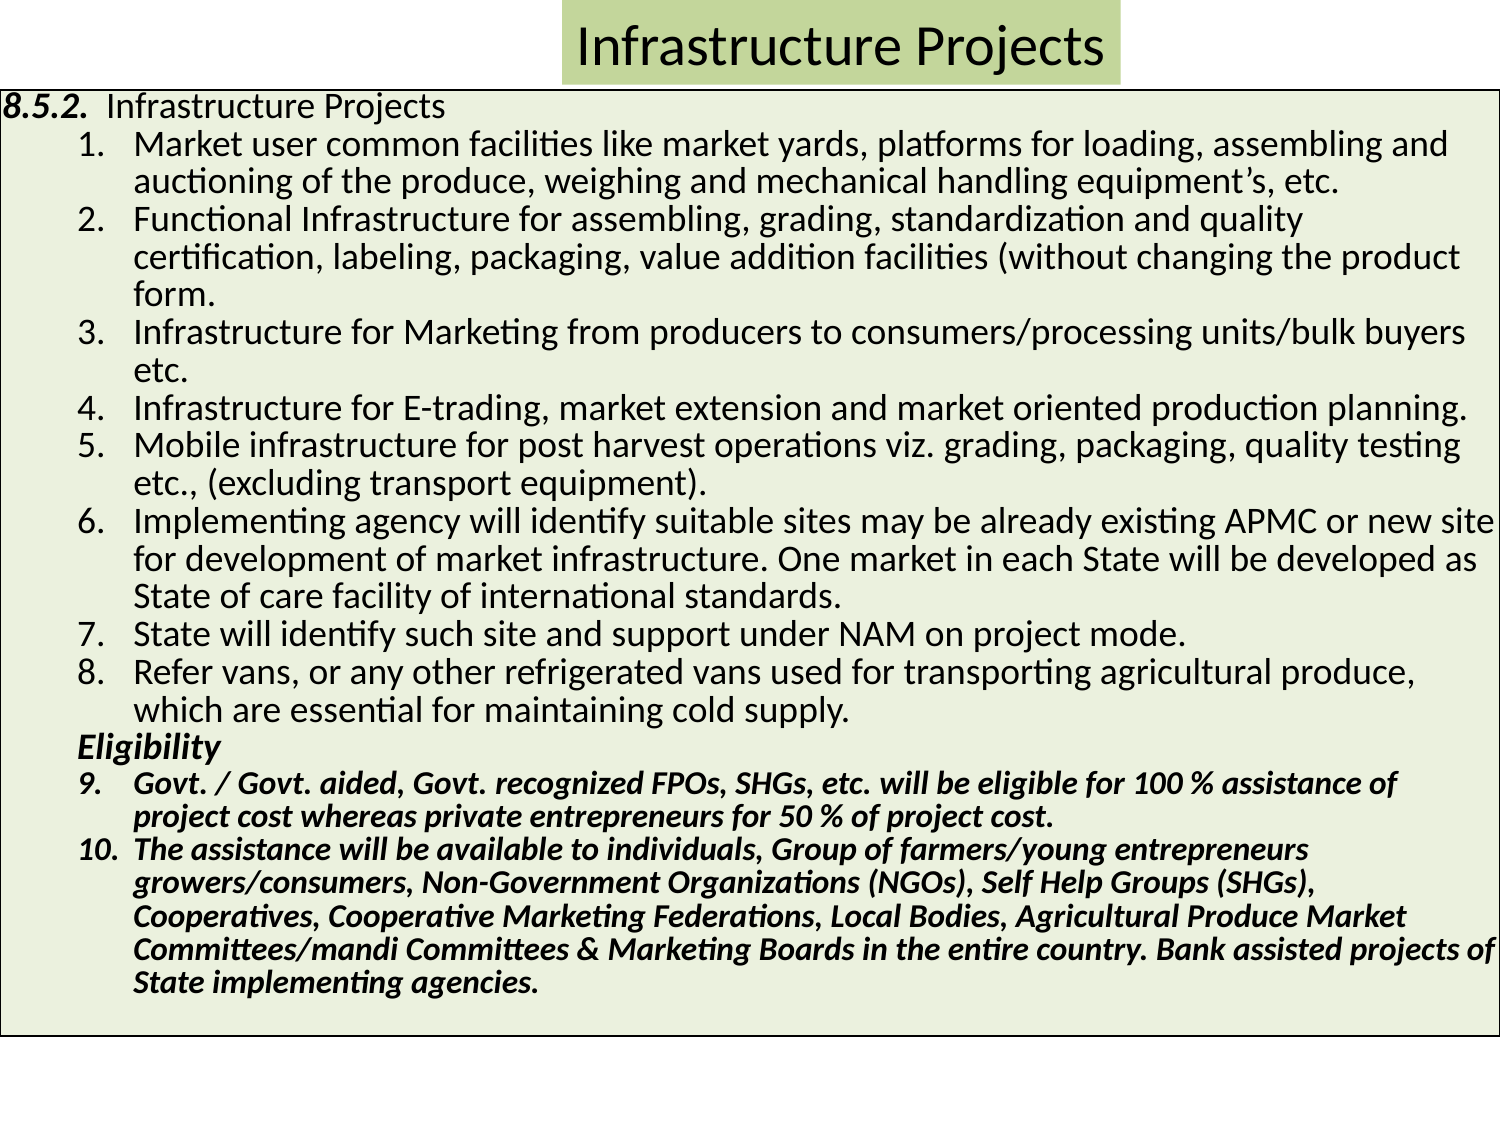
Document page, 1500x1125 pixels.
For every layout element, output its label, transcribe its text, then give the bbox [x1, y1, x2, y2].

table_header 8.5.2. Infrastructure Projects Market user common facilities like market yards, platforms for loading, assembling and auctioning of the produce, weighing and mechanical handling equipment’s, etc. Functional Infrastructure for assembling, grading, standardization and quality certification, labeling, packaging, value addition facilities (without changing the product form. Infrastructure for Marketing from producers to consumers/processing units/bulk buyers etc. Infrastructure for E-trading, market extension and market oriented production planning. Mobile infrastructure for post harvest operations viz. grading, packaging, quality testing etc., (excluding transport equipment). Implementing agency will identify suitable sites may be already existing APMC or new site for development of market infrastructure. One market in each State will be developed as State of care facility of international standards. State will identify such site and support under NAM on project mode. Refer vans, or any other refrigerated vans used for transporting agricultural produce, which are essential for maintaining cold supply. Eligibility Govt. / Govt. aided, Govt. recognized FPOs, SHGs, etc. will be eligible for 100 % assistance of project cost whereas private entrepreneurs for 50 % of project cost. The assistance will be available to individuals, Group of farmers/young entrepreneurs growers/consumers, Non-Government Organizations (NGOs), Self Help Groups (SHGs), Cooperatives, Cooperative Marketing Federations, Local Bodies, Agricultural Produce Market Committees/mandi Committees & Marketing Boards in the entire country. Bank assisted projects of State implementing agencies. [1, 91, 1499, 1035]
text_box Infrastructure Projects [562, 0, 1121, 85]
